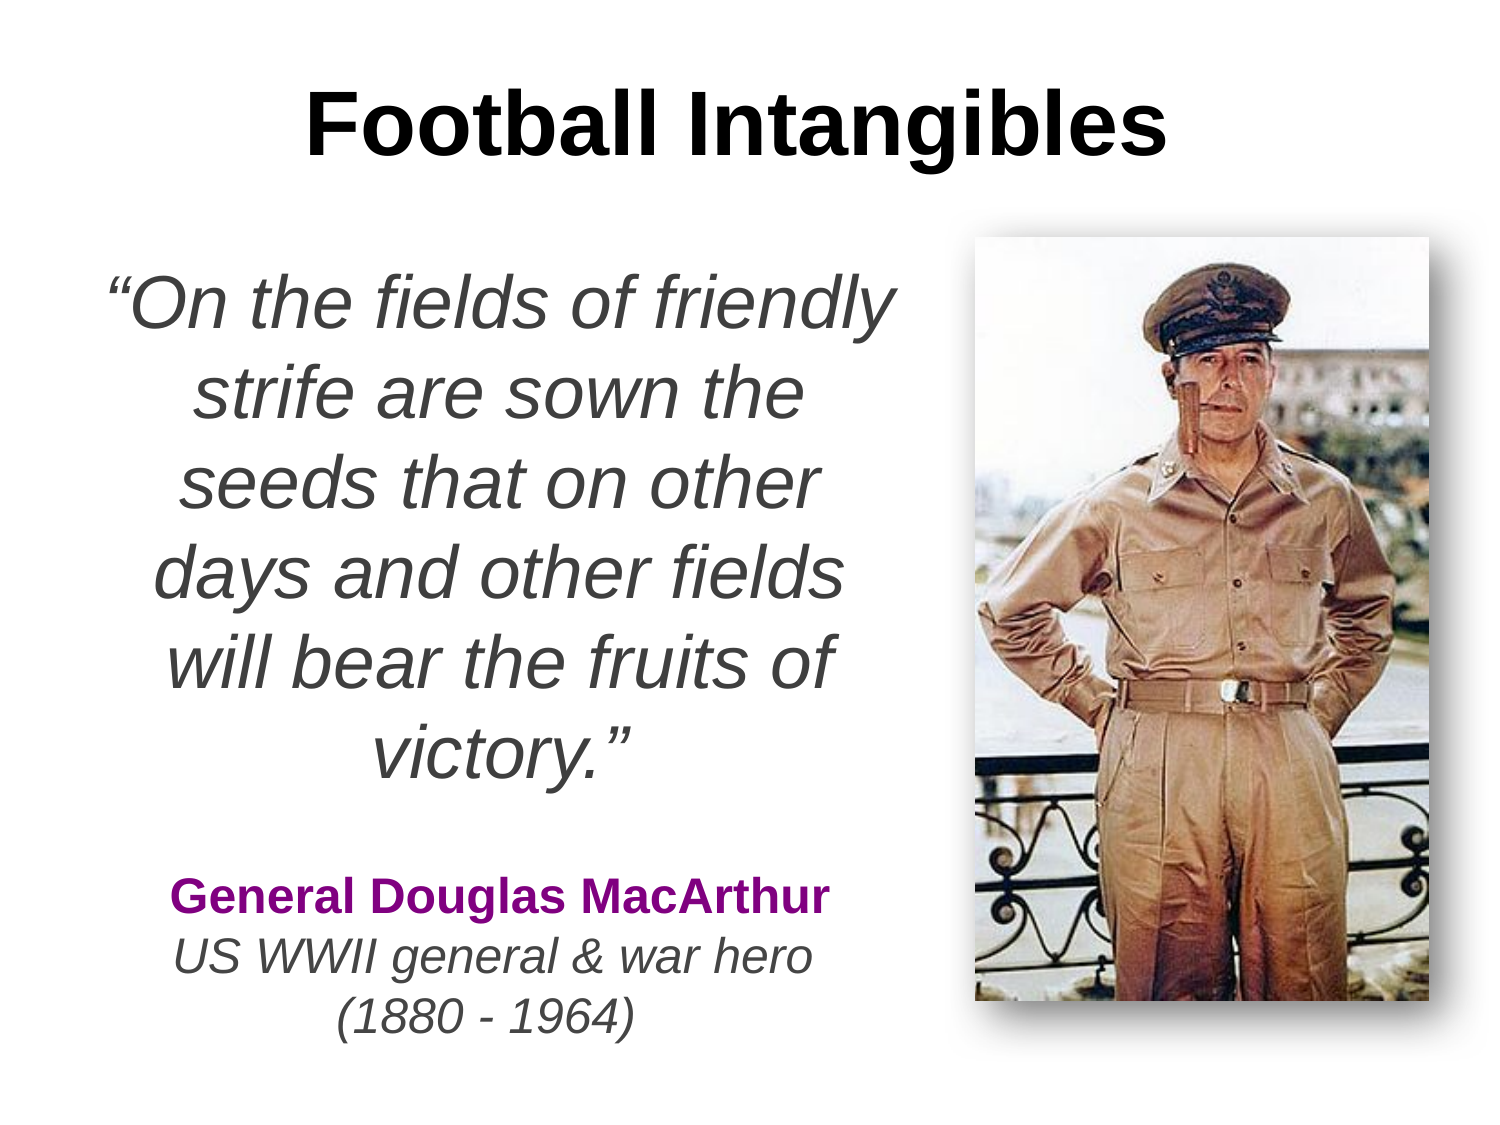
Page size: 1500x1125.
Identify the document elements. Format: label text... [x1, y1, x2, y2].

text_box “On the fields of friendly strife are sown the seeds that on other days and other fields will bear the fruits of victory.” General Douglas MacArthur US WWII general & war hero (1880 - 1964) [0, 237, 907, 1108]
picture [974, 237, 1429, 1002]
title Football Intangibles [62, 24, 1413, 213]
